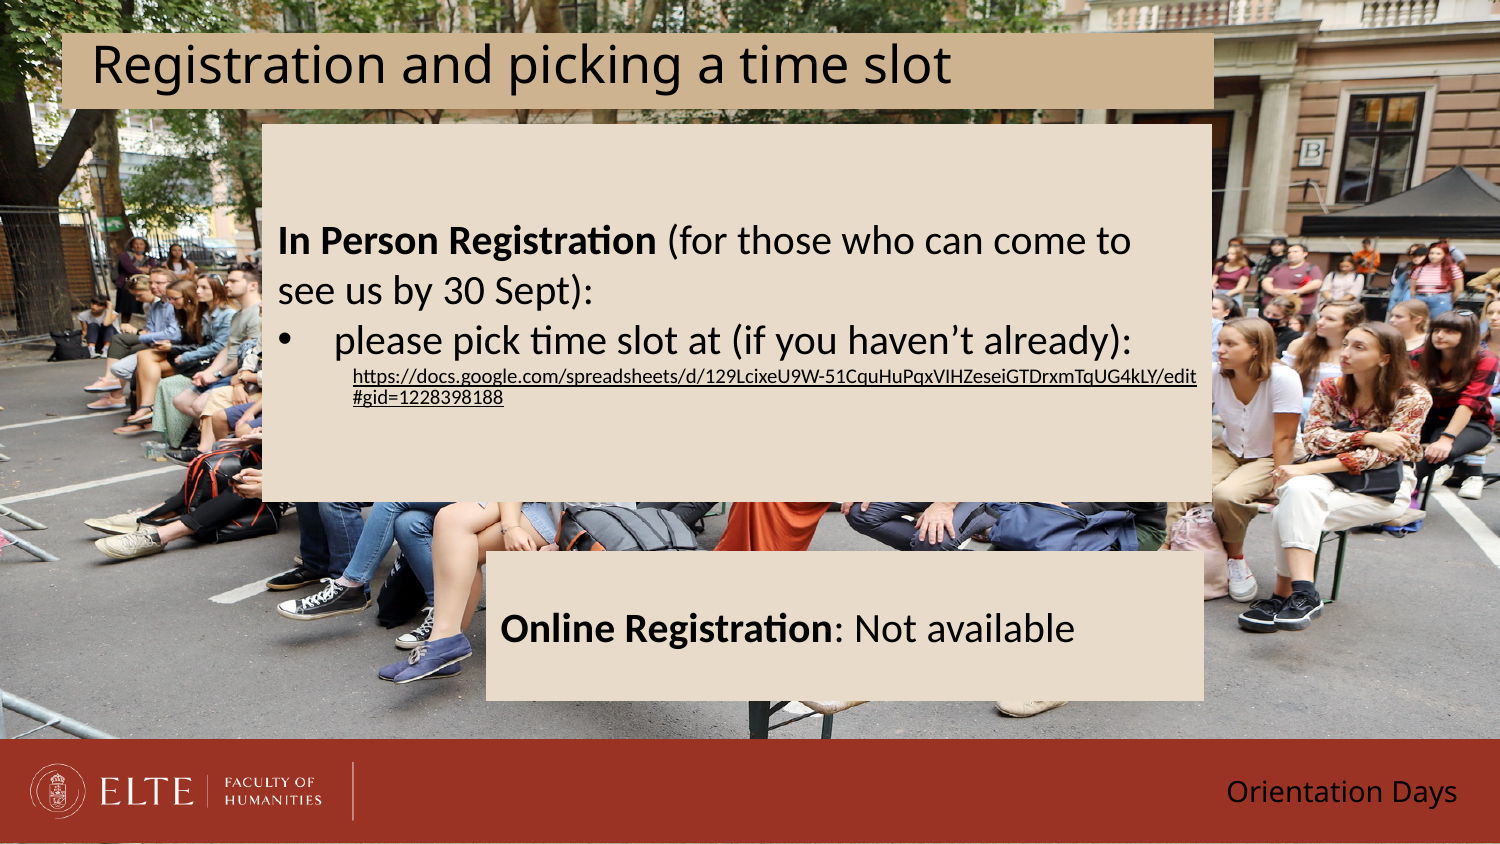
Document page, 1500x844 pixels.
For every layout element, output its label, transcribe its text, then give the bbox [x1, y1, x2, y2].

picture [0, 0, 1500, 844]
text_box Registration and picking a time slot [62, 32, 1214, 110]
text_box Online Registration: Not available [485, 550, 1204, 701]
text_box In Person Registration (for those who can come to see us by 30 Sept): please pick time slot at (if you haven’t already): https://docs.google.com/spreadsheets/d/129LcixeU9W-51CquHuPqxVIHZeseiGTDrxmTqUG4kLY/edit#gid=1228398188 [262, 124, 1212, 502]
